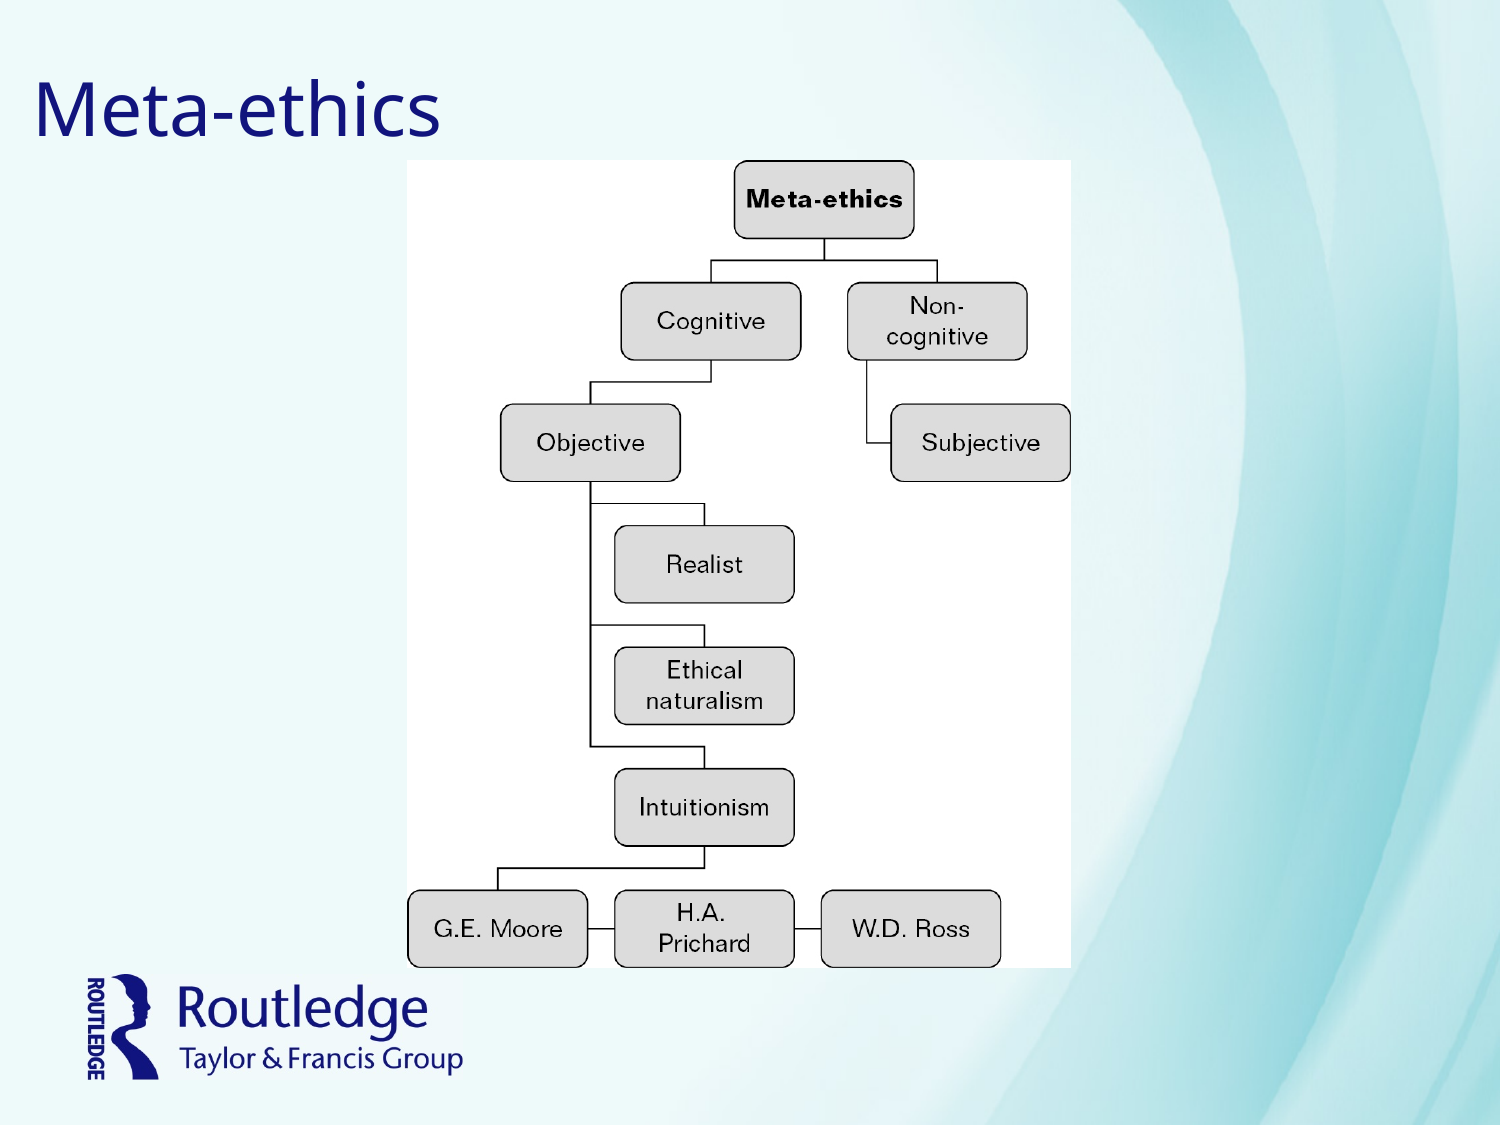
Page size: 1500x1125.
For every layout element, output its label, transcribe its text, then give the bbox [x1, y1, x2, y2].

title Meta-ethics [17, 19, 1431, 195]
picture [0, 0, 1500, 1125]
